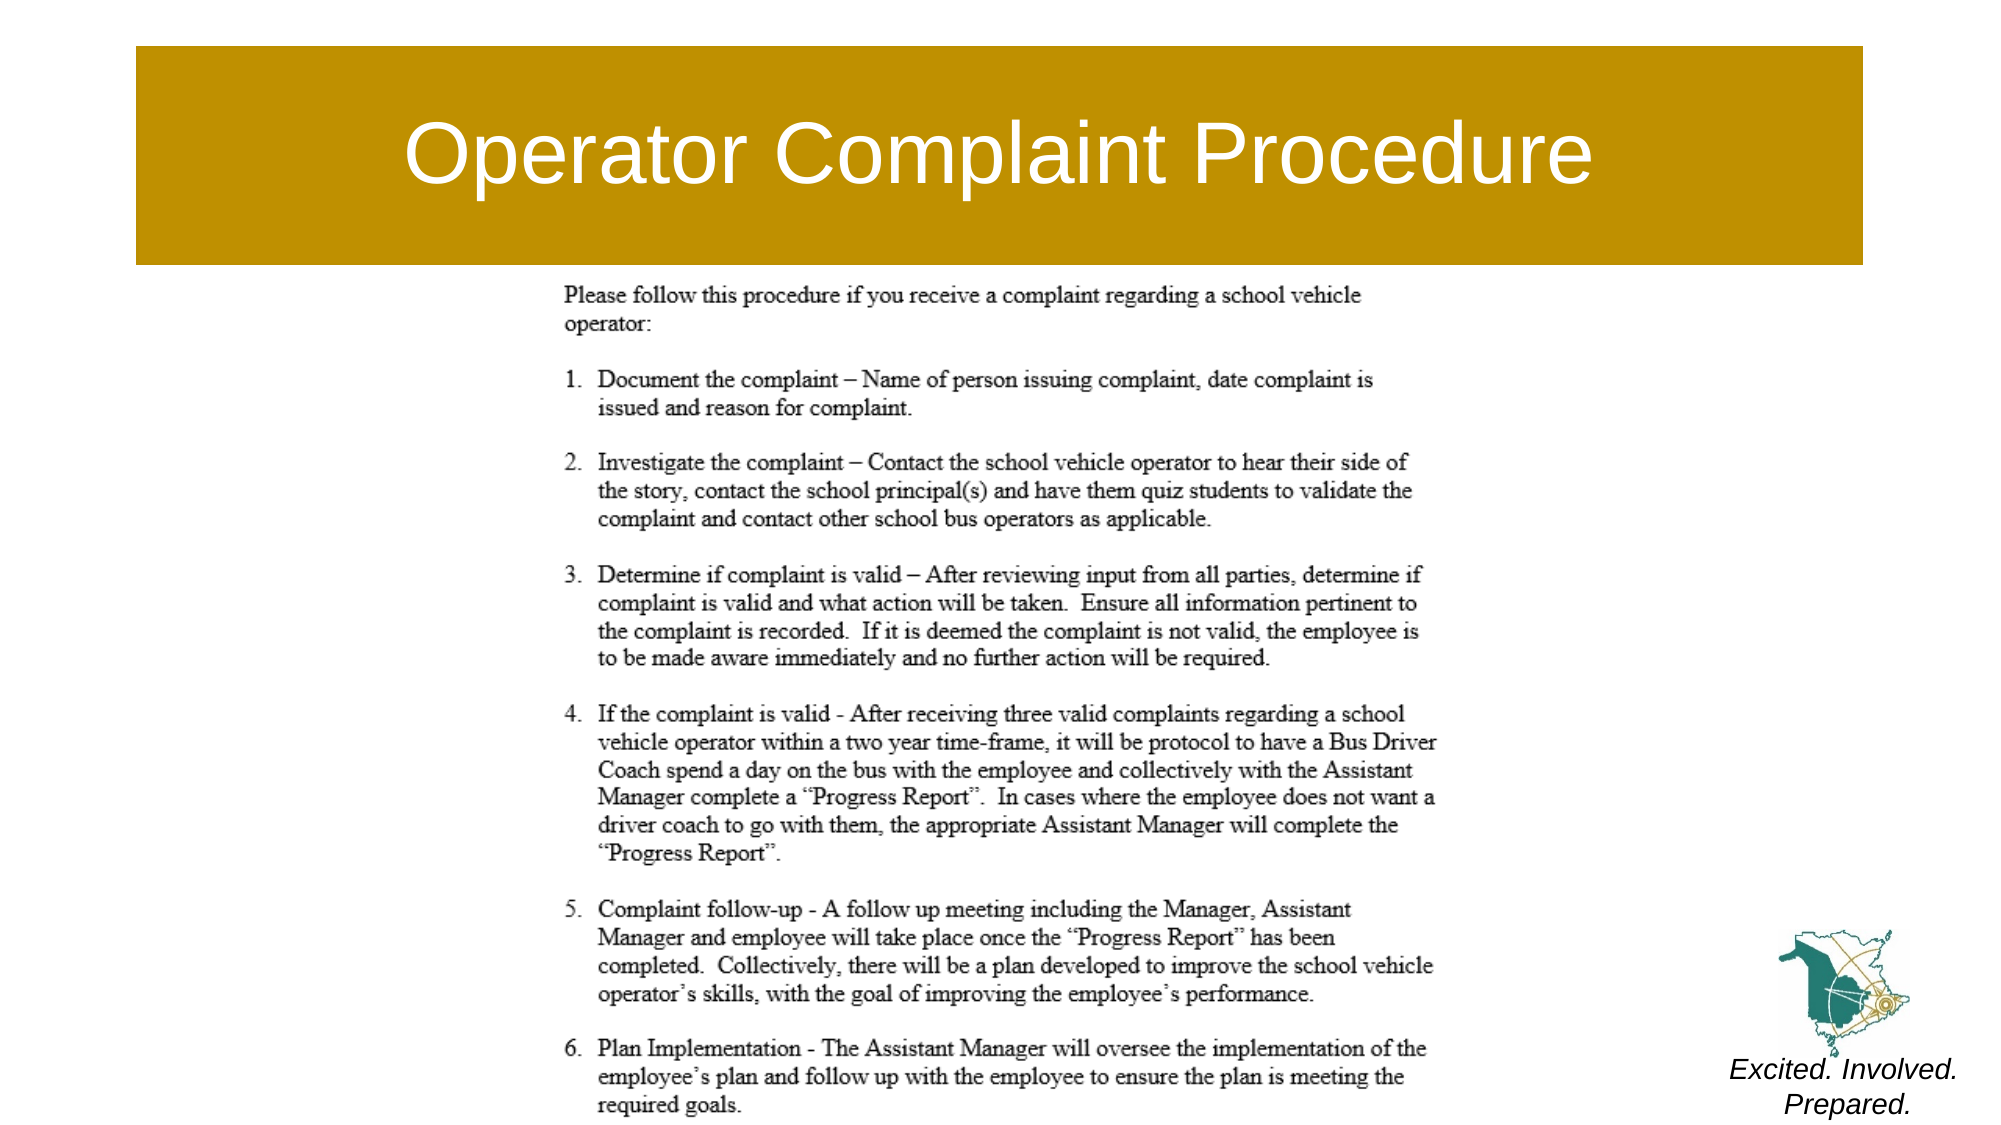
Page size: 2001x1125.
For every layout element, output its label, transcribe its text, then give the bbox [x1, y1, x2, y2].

picture [560, 278, 1440, 1125]
title Operator Complaint Procedure [136, 46, 1863, 265]
picture [1778, 929, 1910, 1058]
